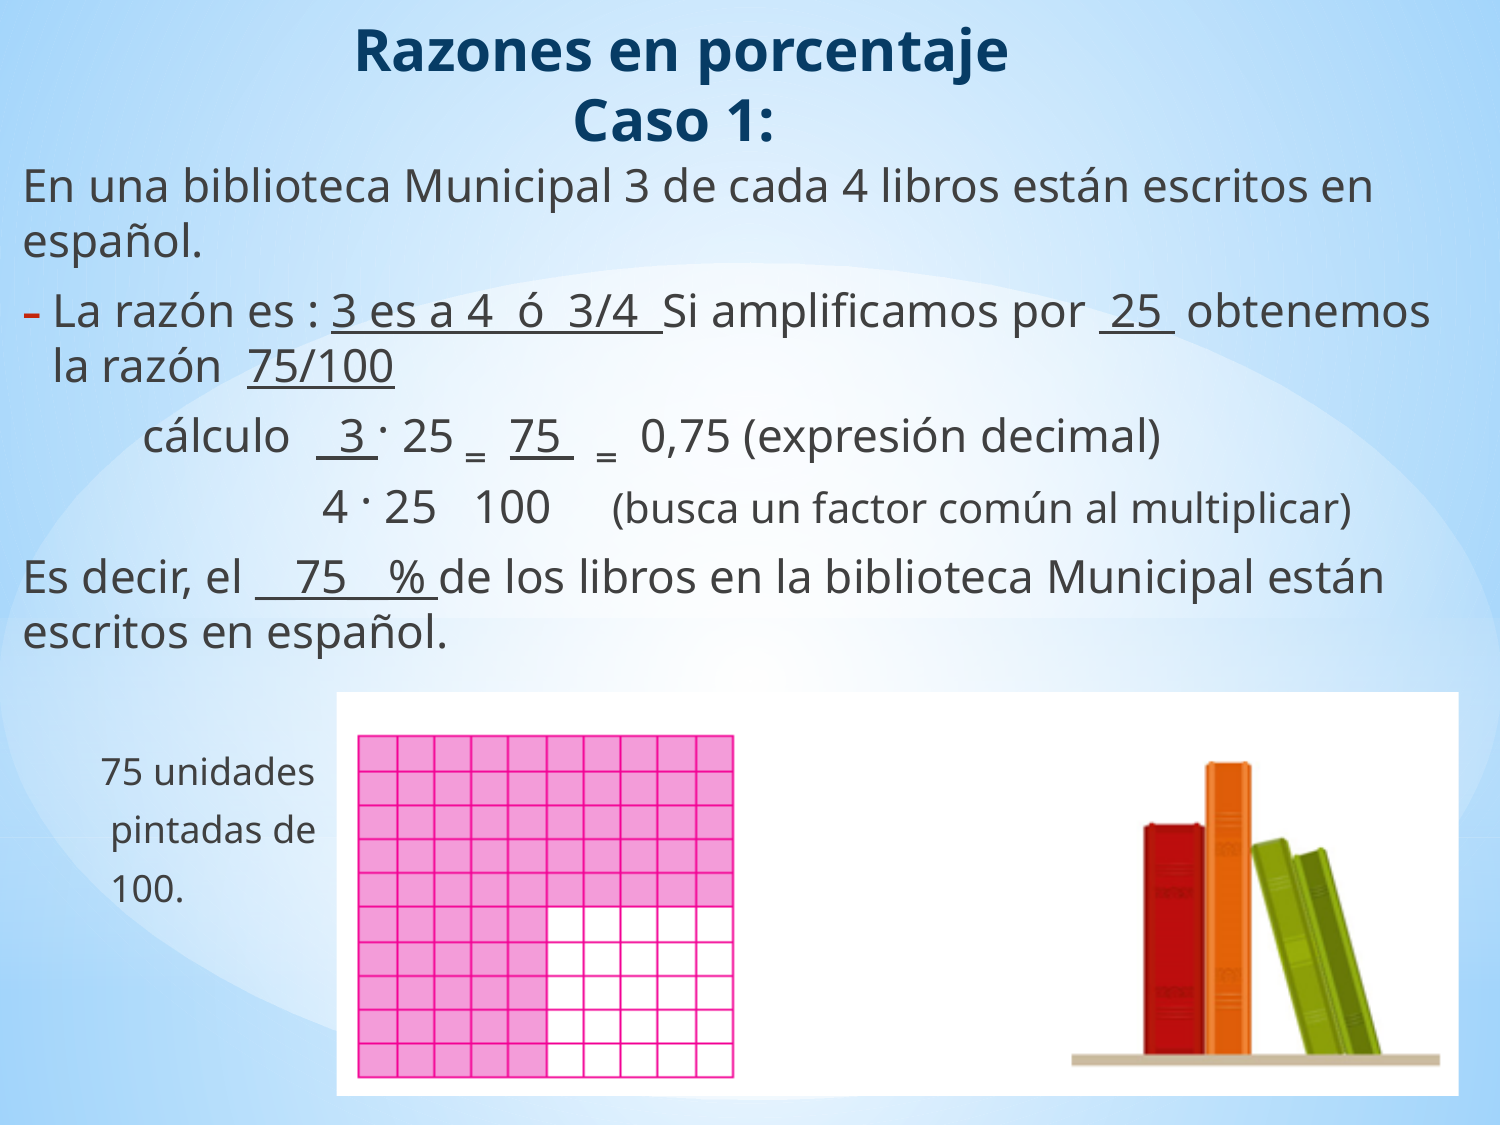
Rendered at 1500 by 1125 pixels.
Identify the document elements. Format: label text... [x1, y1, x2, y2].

list En una biblioteca Municipal 3 de cada 4 libros están escritos en español. La razón es : 3 es a 4 ó 3/4 Si amplificamos por 25 obtenemos la razón 75/100 cálculo 3 · 25 ‗ 75 ‗ 0,75 (expresión decimal) 4 · 25 100 (busca un factor común al multiplicar) Es decir, el __75__% de los libros en la biblioteca Municipal están escritos en español. 75 unidades pintadas de 100. [0, 149, 1459, 1111]
title Razones en porcentaje Caso 1: [147, 5, 1216, 149]
picture [336, 692, 1459, 1096]
